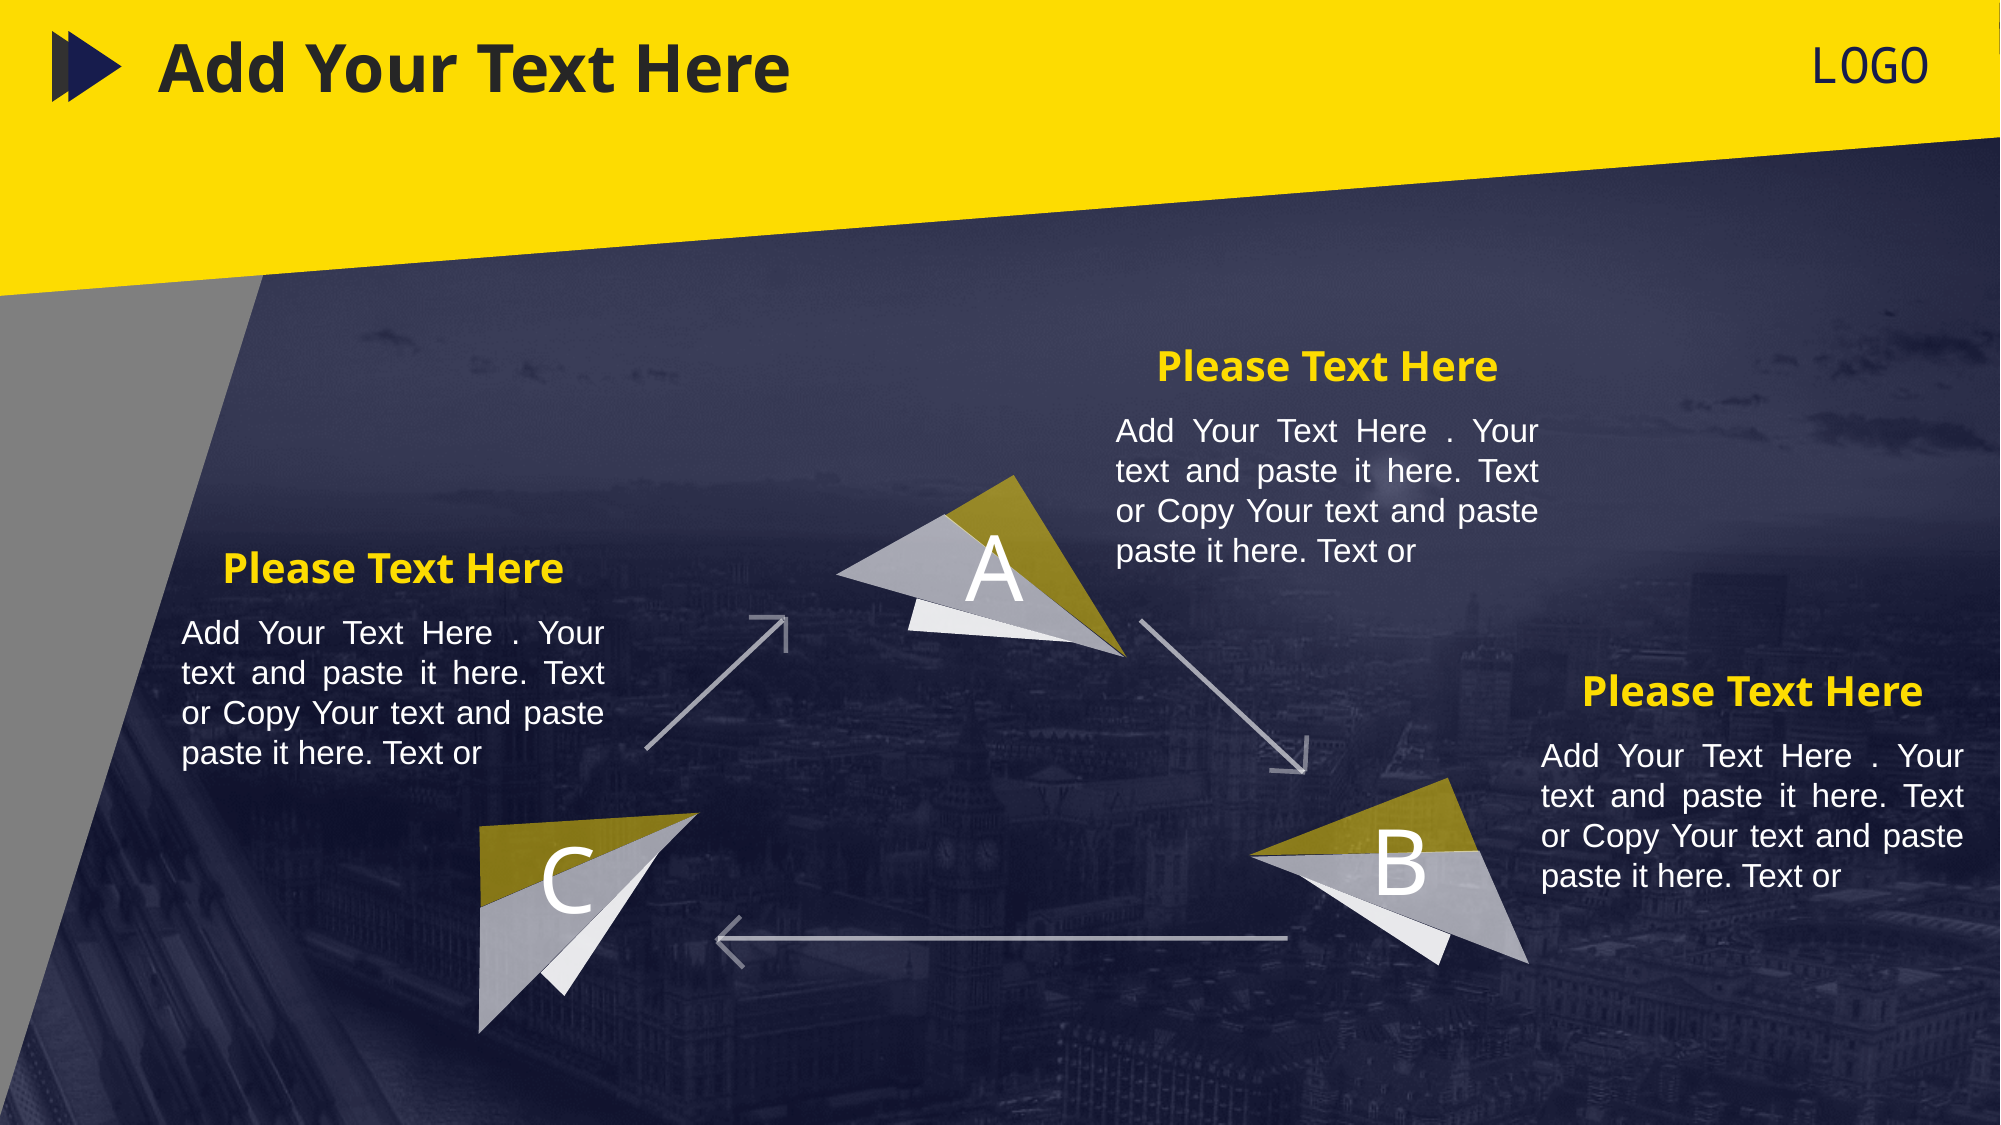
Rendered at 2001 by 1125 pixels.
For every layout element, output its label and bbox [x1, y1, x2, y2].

text_box [52, 30, 122, 102]
text_box [399, 502, 1556, 962]
picture [0, 0, 2000, 1125]
